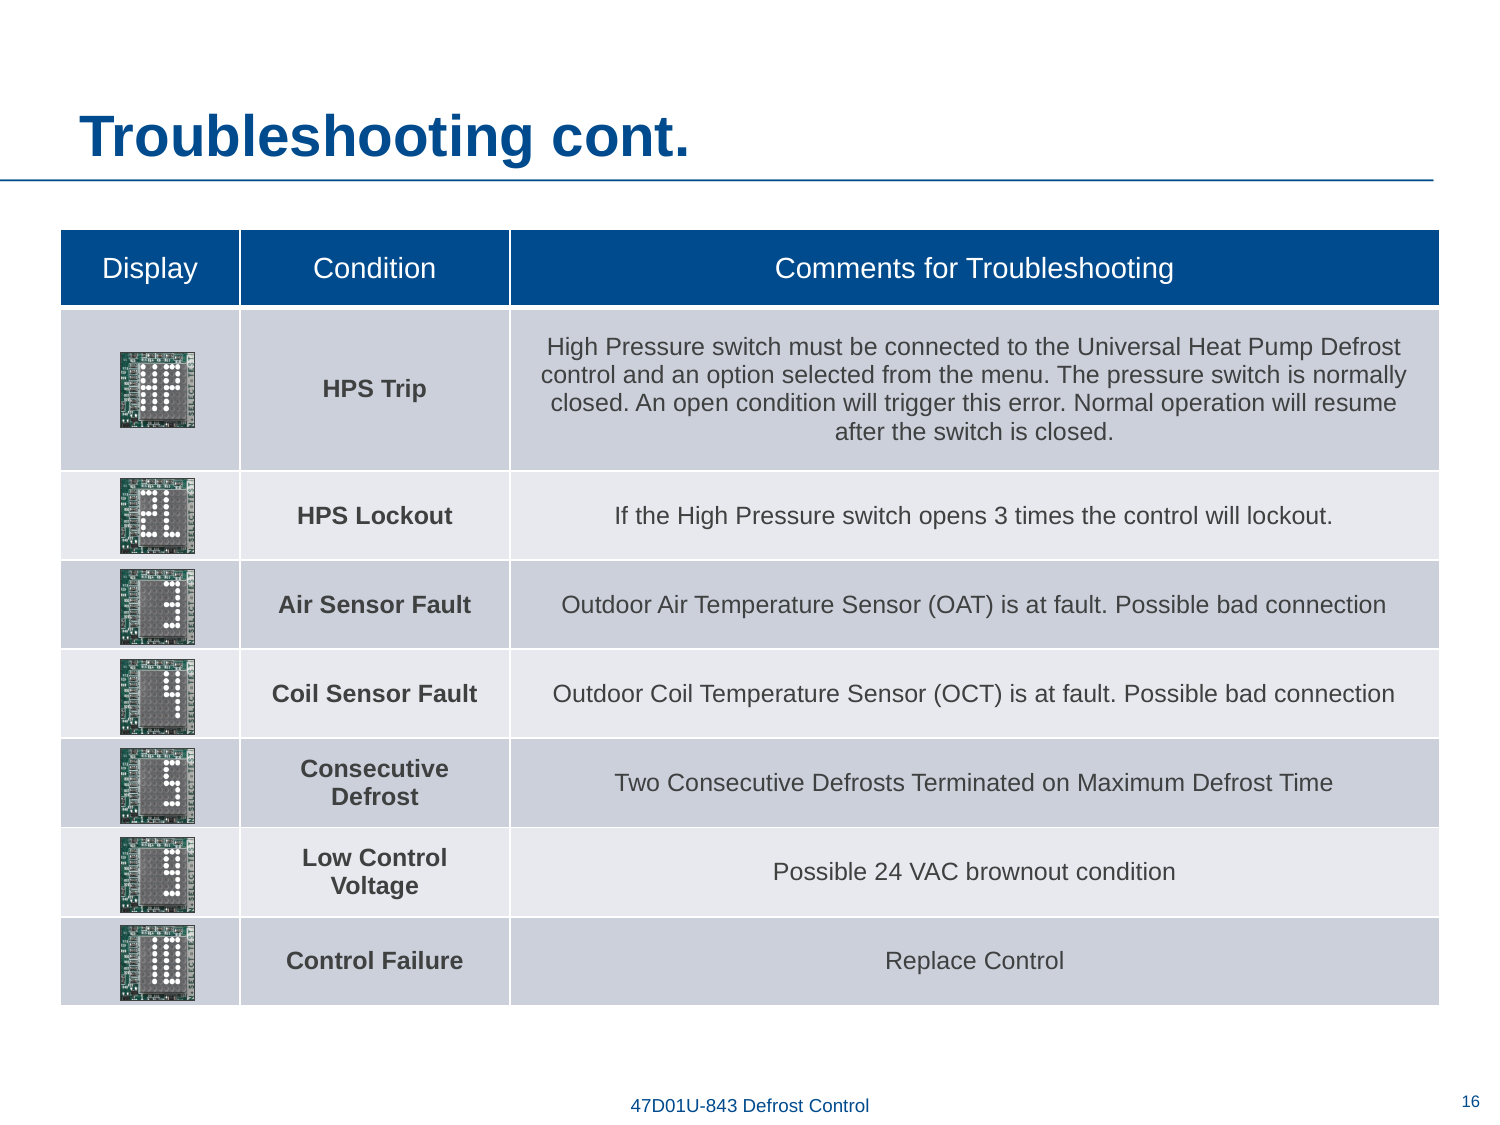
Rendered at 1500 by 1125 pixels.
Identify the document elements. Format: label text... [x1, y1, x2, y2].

table_cell Possible 24 VAC brownout condition [511, 828, 1439, 916]
table_cell [61, 739, 239, 827]
picture [119, 352, 196, 428]
table_cell [61, 561, 239, 648]
table_cell HPS Lockout [241, 472, 509, 559]
table_cell Low Control Voltage [241, 828, 509, 916]
table_cell [61, 828, 239, 916]
picture [119, 659, 196, 735]
table_cell High Pressure switch must be connected to the Universal Heat Pump Defrost control and an option selected from the menu. The pressure switch is normally closed. An open condition will trigger this error. Normal operation will resume after the switch is closed. [511, 310, 1439, 470]
picture [119, 569, 196, 645]
table_cell Air Sensor Fault [241, 561, 509, 648]
table_cell [61, 310, 239, 470]
picture [119, 747, 196, 824]
picture [119, 836, 196, 913]
picture [119, 478, 196, 554]
table_cell [61, 472, 239, 559]
table_cell Two Consecutive Defrosts Terminated on Maximum Defrost Time [511, 739, 1439, 827]
table_cell Outdoor Air Temperature Sensor (OAT) is at fault. Possible bad connection [511, 561, 1439, 648]
table_header Condition [241, 230, 509, 305]
table_cell [61, 650, 239, 737]
table_cell Replace Control [511, 918, 1439, 1005]
table_header Comments for Troubleshooting [511, 230, 1439, 305]
table_cell If the High Pressure switch opens 3 times the control will lockout. [511, 472, 1439, 559]
table_cell Control Failure [241, 918, 509, 1005]
title Troubleshooting cont. [64, 20, 1436, 177]
table_cell HPS Trip [241, 310, 509, 470]
table_cell [61, 918, 239, 1005]
table_cell Outdoor Coil Temperature Sensor (OCT) is at fault. Possible bad connection [511, 650, 1439, 737]
picture [119, 925, 196, 1001]
table_header Display [61, 230, 239, 305]
table_cell Consecutive Defrost [241, 739, 509, 827]
table_cell Coil Sensor Fault [241, 650, 509, 737]
